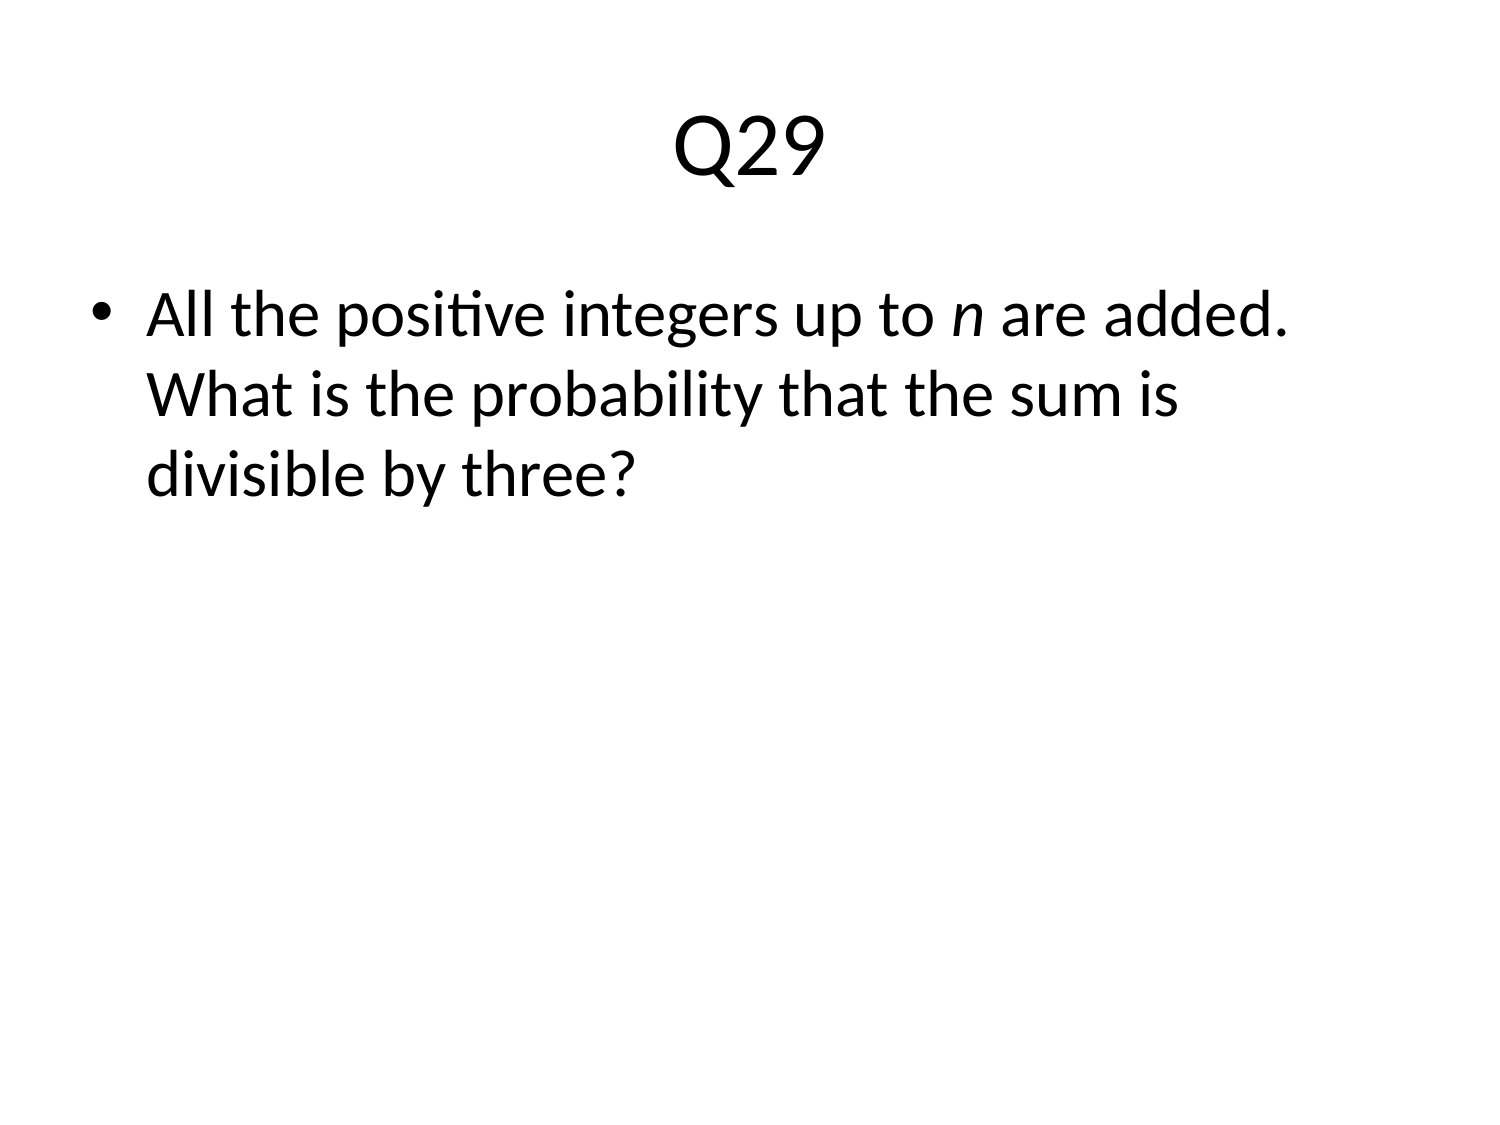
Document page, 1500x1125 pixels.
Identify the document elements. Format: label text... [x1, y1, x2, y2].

title Q29 [75, 45, 1425, 233]
list All the positive integers up to n are added. What is the probability that the sum is divisible by three? [75, 262, 1425, 1005]
